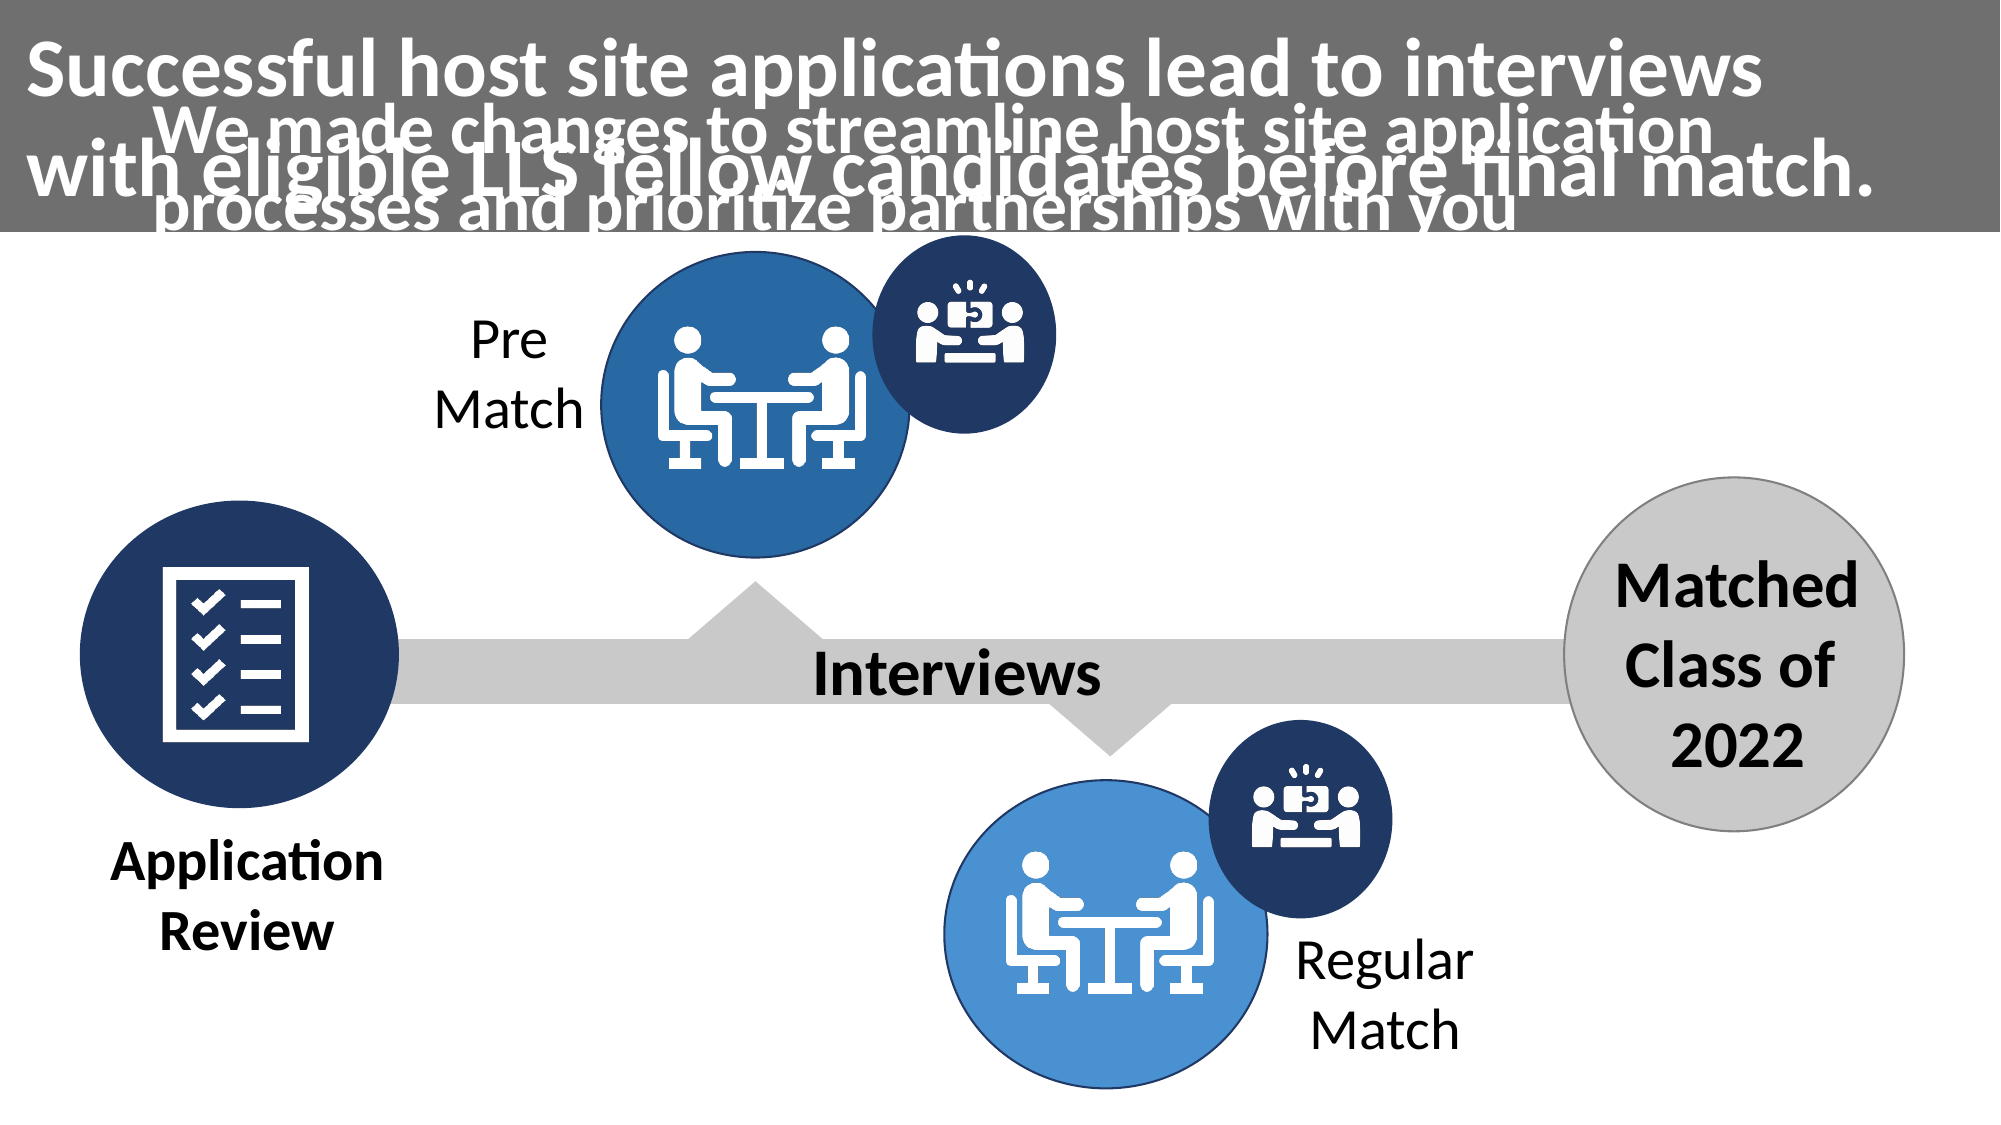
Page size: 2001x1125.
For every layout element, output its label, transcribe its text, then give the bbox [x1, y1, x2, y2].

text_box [80, 501, 398, 808]
text_box [1118, 639, 1569, 704]
text_box Successful host site applications lead to interviews with eligible LLS fellow candidates before final match. [11, 5, 1913, 221]
text_box [0, 0, 2000, 233]
title We made changes to streamline host site application processes and prioritize partnerships with you [137, 59, 1863, 278]
text_box Matched Class of 2022 [1600, 533, 1876, 788]
text_box Pre Match [419, 293, 600, 448]
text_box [873, 236, 1056, 433]
text_box [1042, 698, 1179, 757]
text_box [1609, 476, 1860, 533]
text_box Application Review [95, 814, 400, 970]
text_box Regular Match [1280, 913, 1490, 1069]
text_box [944, 780, 1268, 1089]
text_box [601, 251, 910, 558]
text_box Interviews [797, 620, 1118, 716]
text_box [398, 639, 797, 704]
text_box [1209, 720, 1392, 918]
text_box [1621, 788, 1848, 833]
text_box [1876, 554, 1906, 754]
text_box [687, 581, 801, 640]
text_box [1563, 543, 1600, 765]
